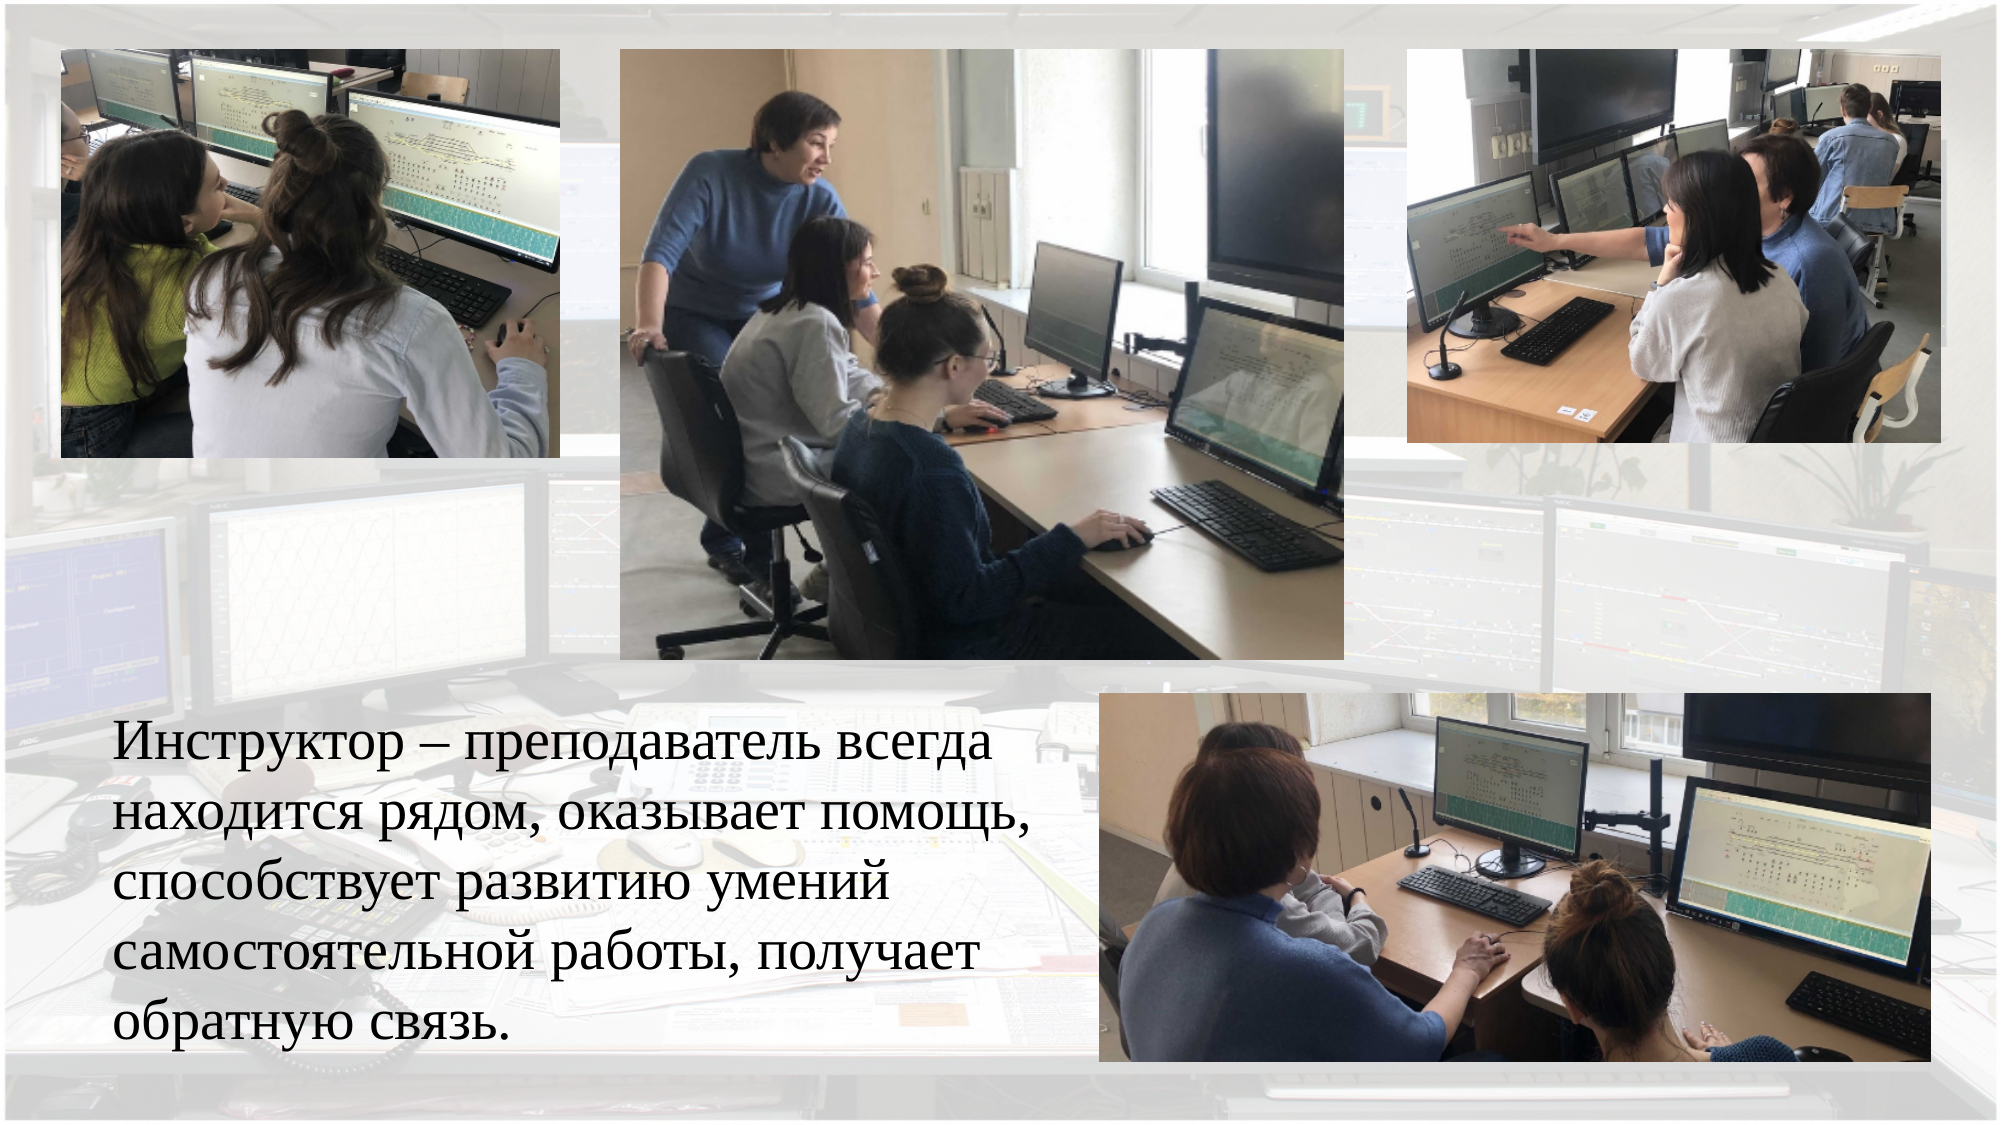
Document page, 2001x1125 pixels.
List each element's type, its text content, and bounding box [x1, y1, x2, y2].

picture [1099, 693, 1931, 1063]
text_box Инструктор – преподаватель всегда находится рядом, оказывает помощь, способствует развитию умений самостоятельной работы, получает обратную связь. [97, 693, 1099, 1059]
picture [620, 49, 1344, 660]
picture [1407, 49, 1941, 444]
picture [61, 49, 560, 458]
